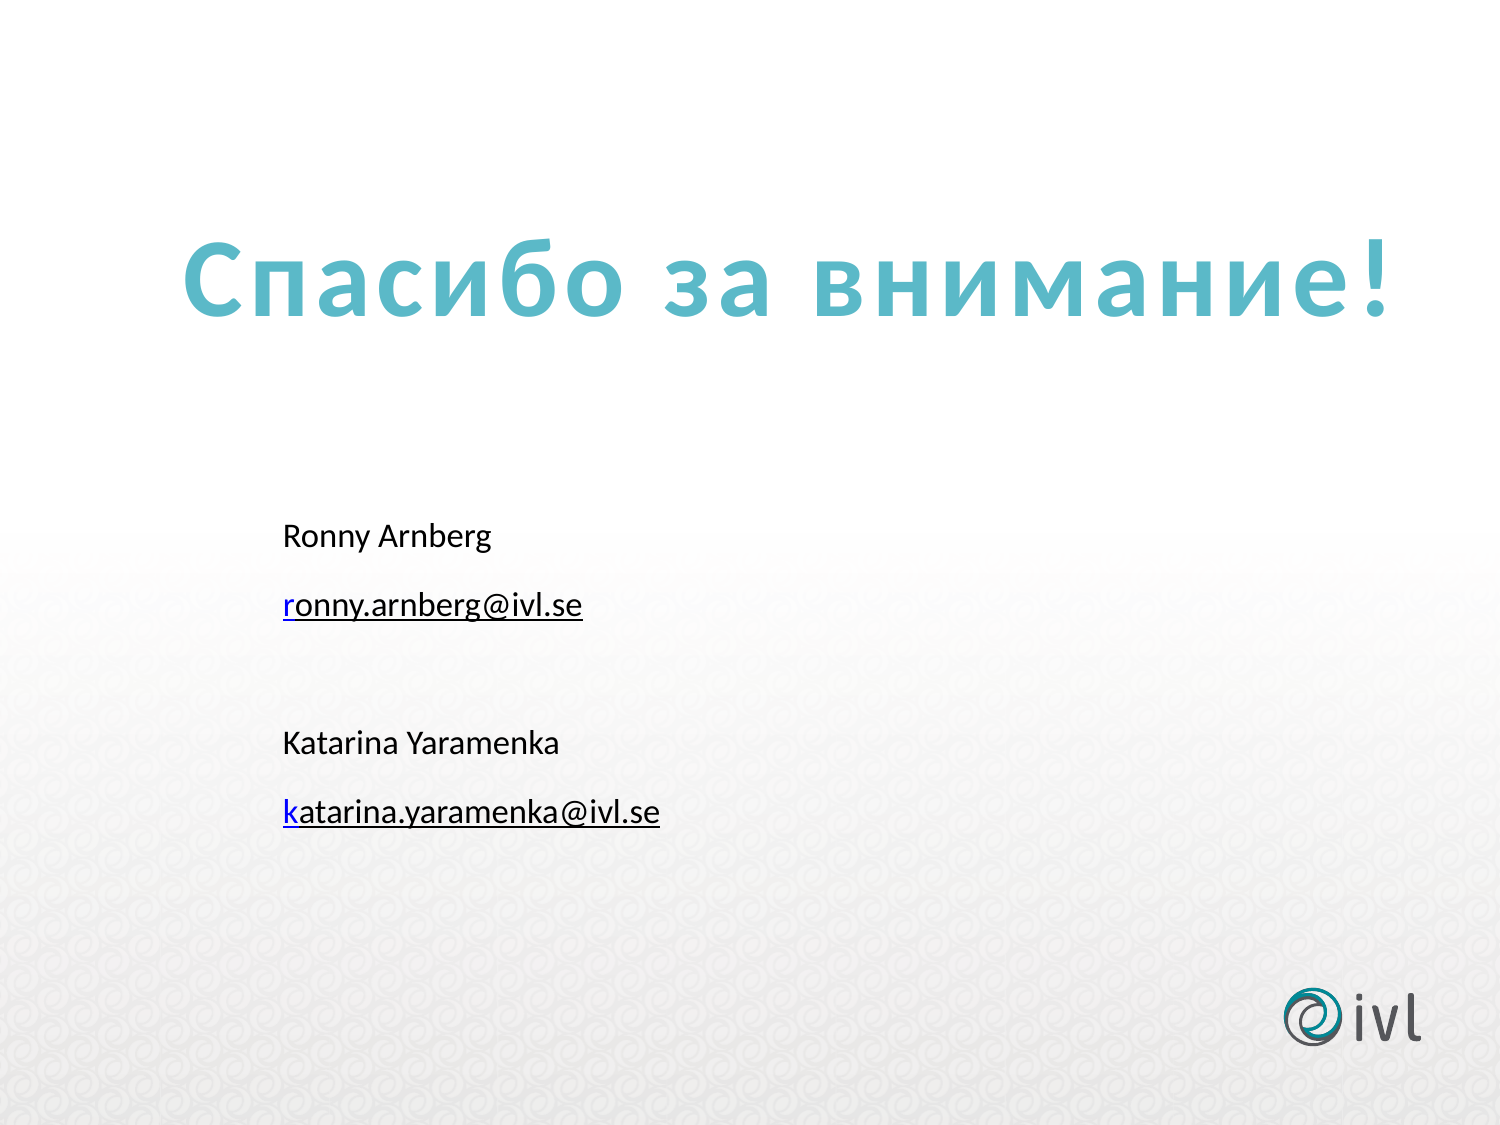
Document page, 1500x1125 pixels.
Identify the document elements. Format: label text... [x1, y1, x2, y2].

text_box Спасибо за внимание! [168, 196, 1410, 347]
picture [0, 0, 1500, 1125]
list Ronny Arnberg ronny.arnberg@ivl.se Katarina Yaramenka katarina.yaramenka@ivl.se [282, 444, 874, 835]
